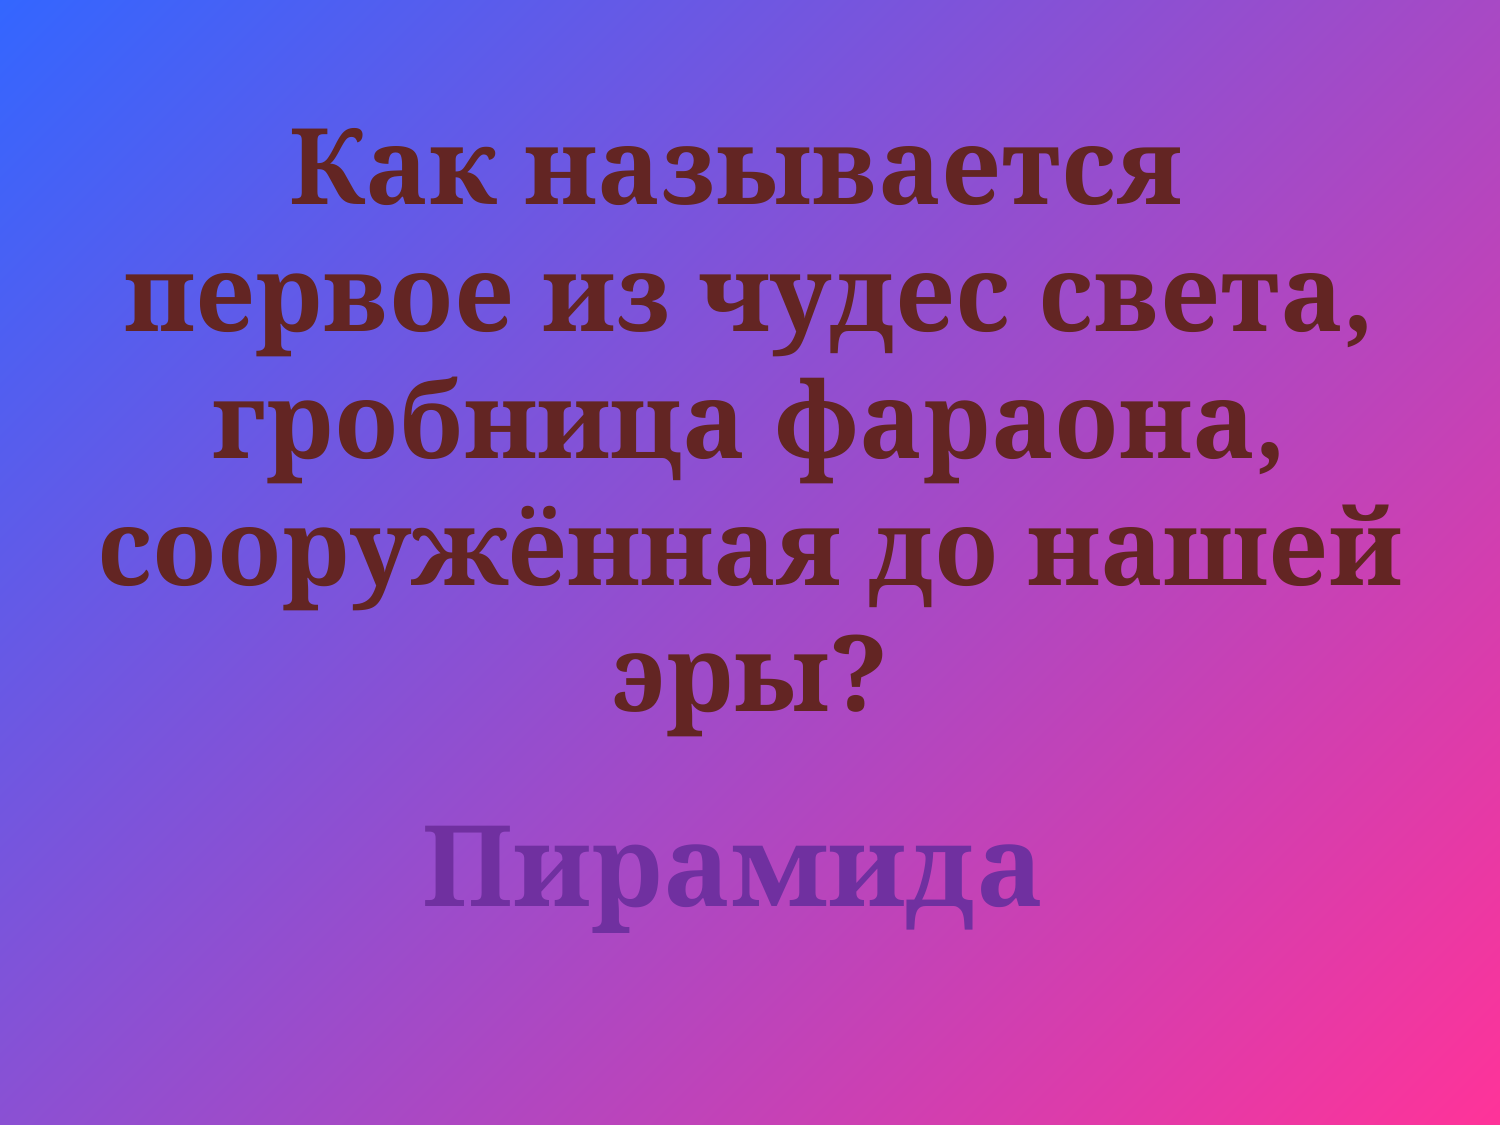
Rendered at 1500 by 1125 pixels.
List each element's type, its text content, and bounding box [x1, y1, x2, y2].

title Как называется первое из чудес света, гробница фараона, сооружённая до нашей эры? [75, 45, 1425, 787]
list Пирамида [407, 786, 1106, 1047]
